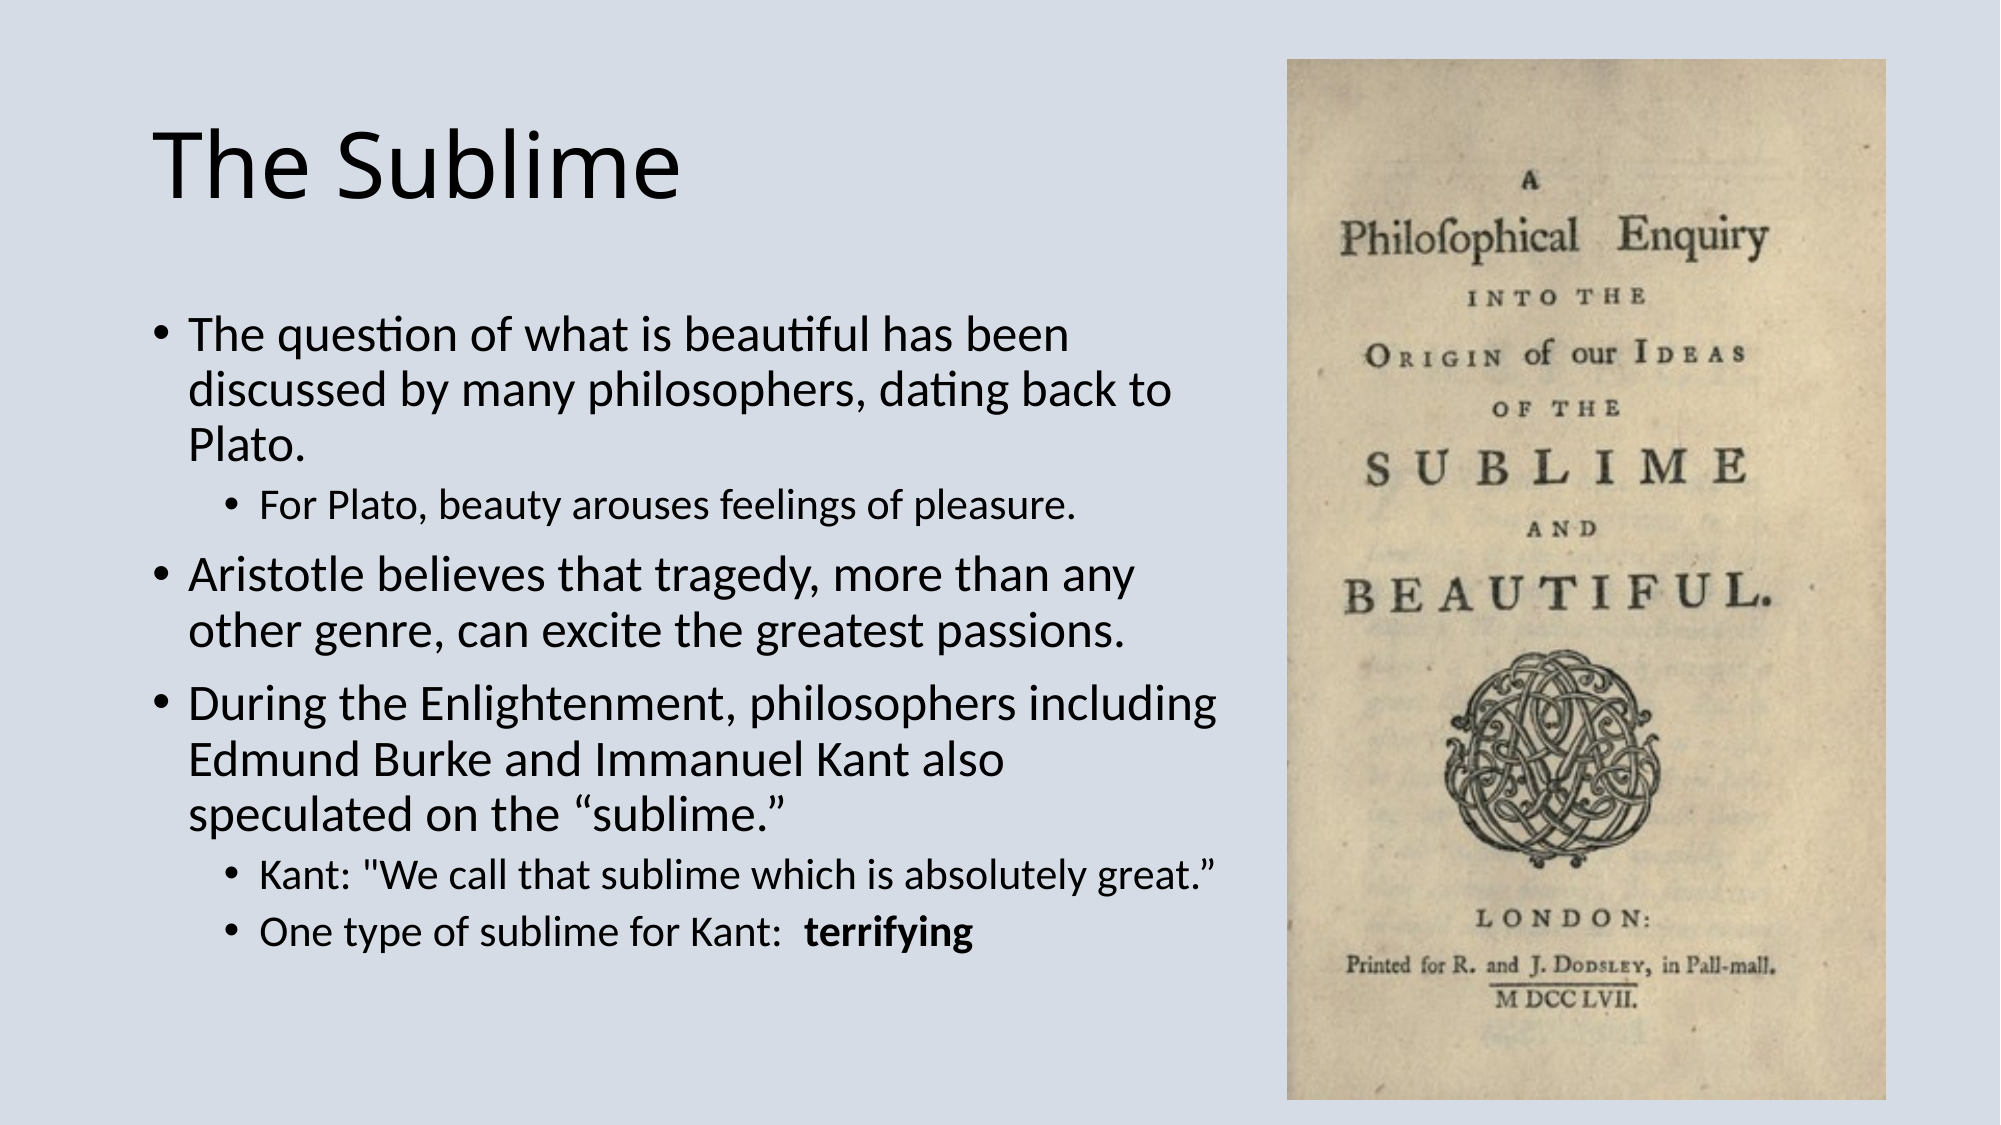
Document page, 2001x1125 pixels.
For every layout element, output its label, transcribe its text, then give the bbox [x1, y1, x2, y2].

title The Sublime [137, 59, 1287, 278]
picture [1287, 59, 1886, 1100]
list The question of what is beautiful has been discussed by many philosophers, dating back to Plato. For Plato, beauty arouses feelings of pleasure. Aristotle believes that tragedy, more than any other genre, can excite the greatest passions. During the Enlightenment, philosophers including Edmund Burke and Immanuel Kant also speculated on the “sublime.” Kant: "We call that sublime which is absolutely great.” One type of sublime for Kant: terrifying [137, 299, 1242, 1014]
